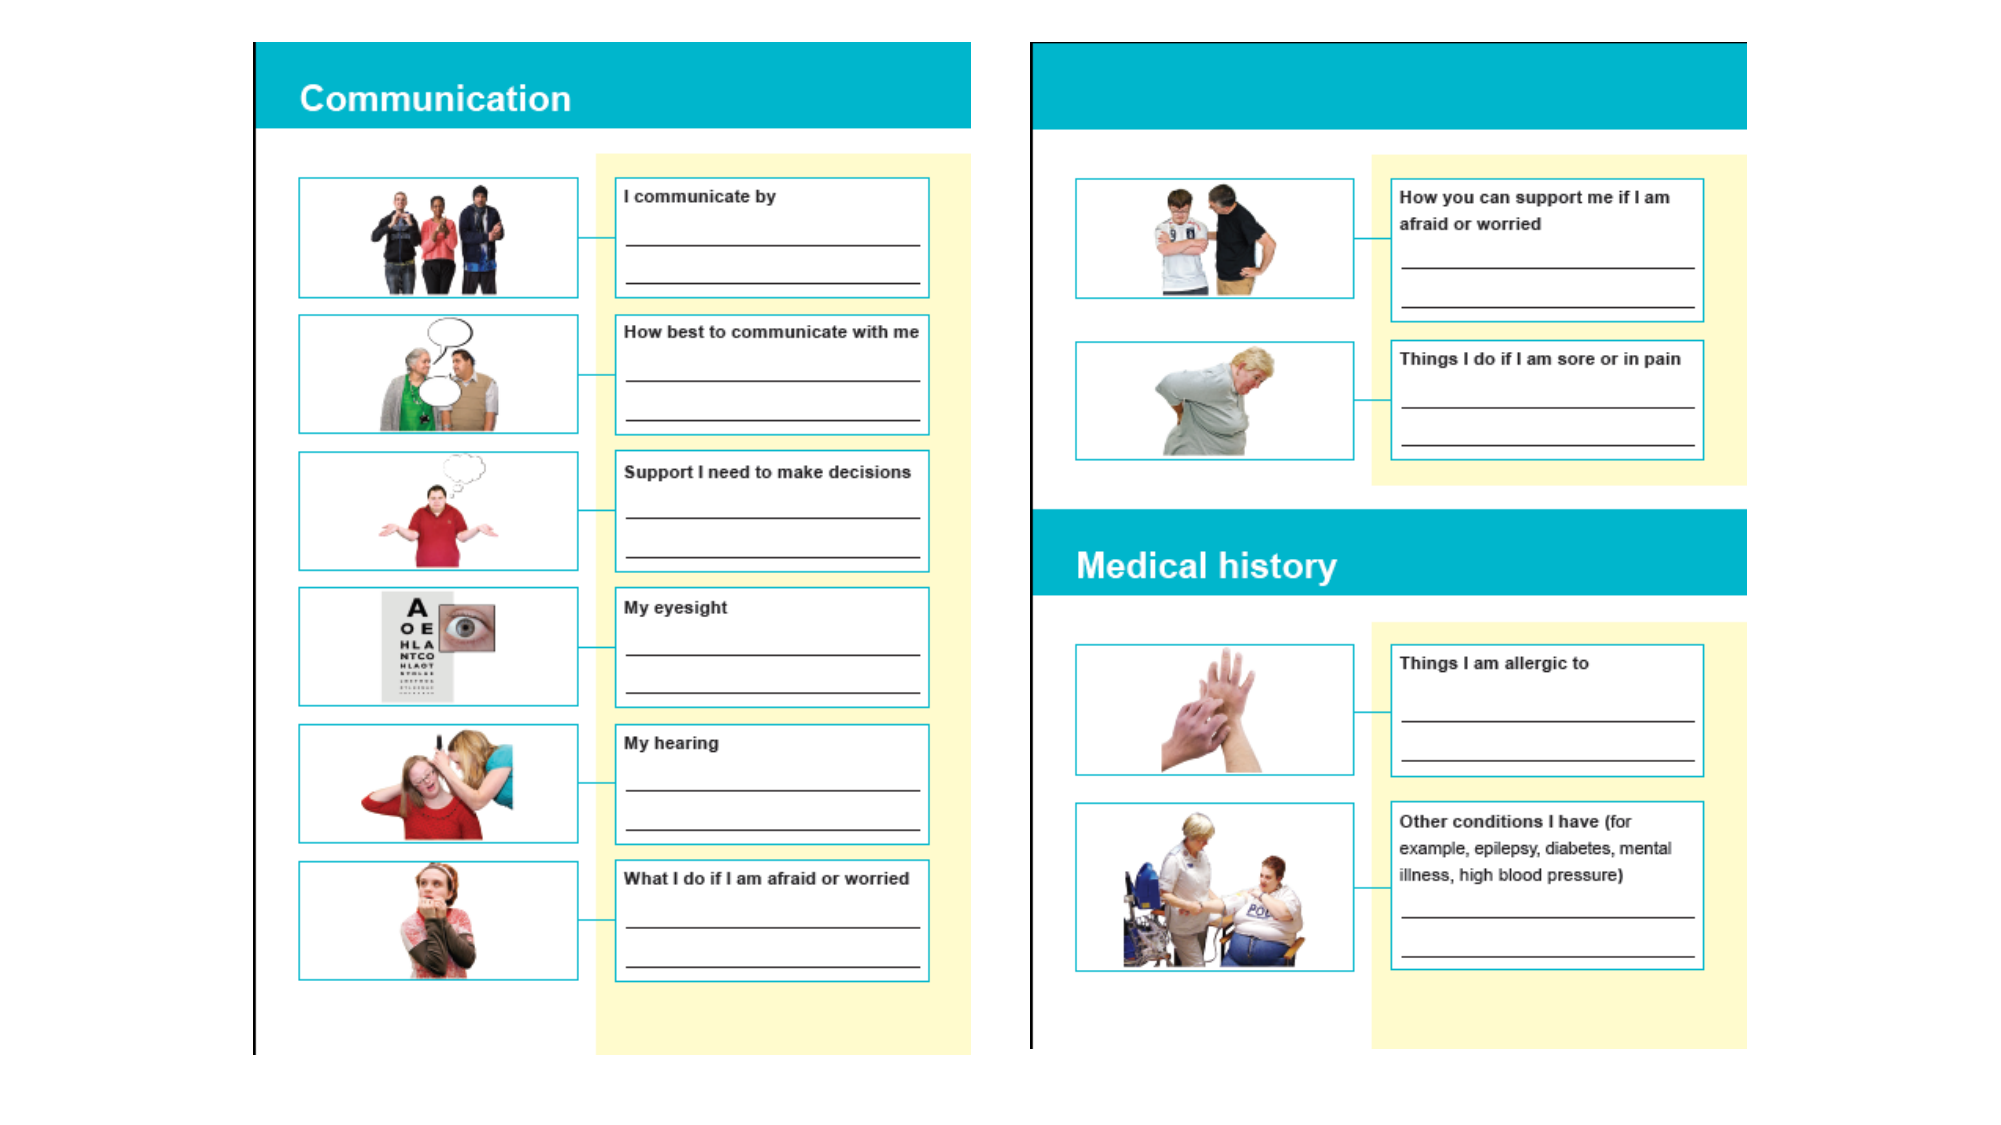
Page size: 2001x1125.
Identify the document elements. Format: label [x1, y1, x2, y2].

picture [253, 42, 971, 1055]
picture [1030, 42, 1747, 1050]
